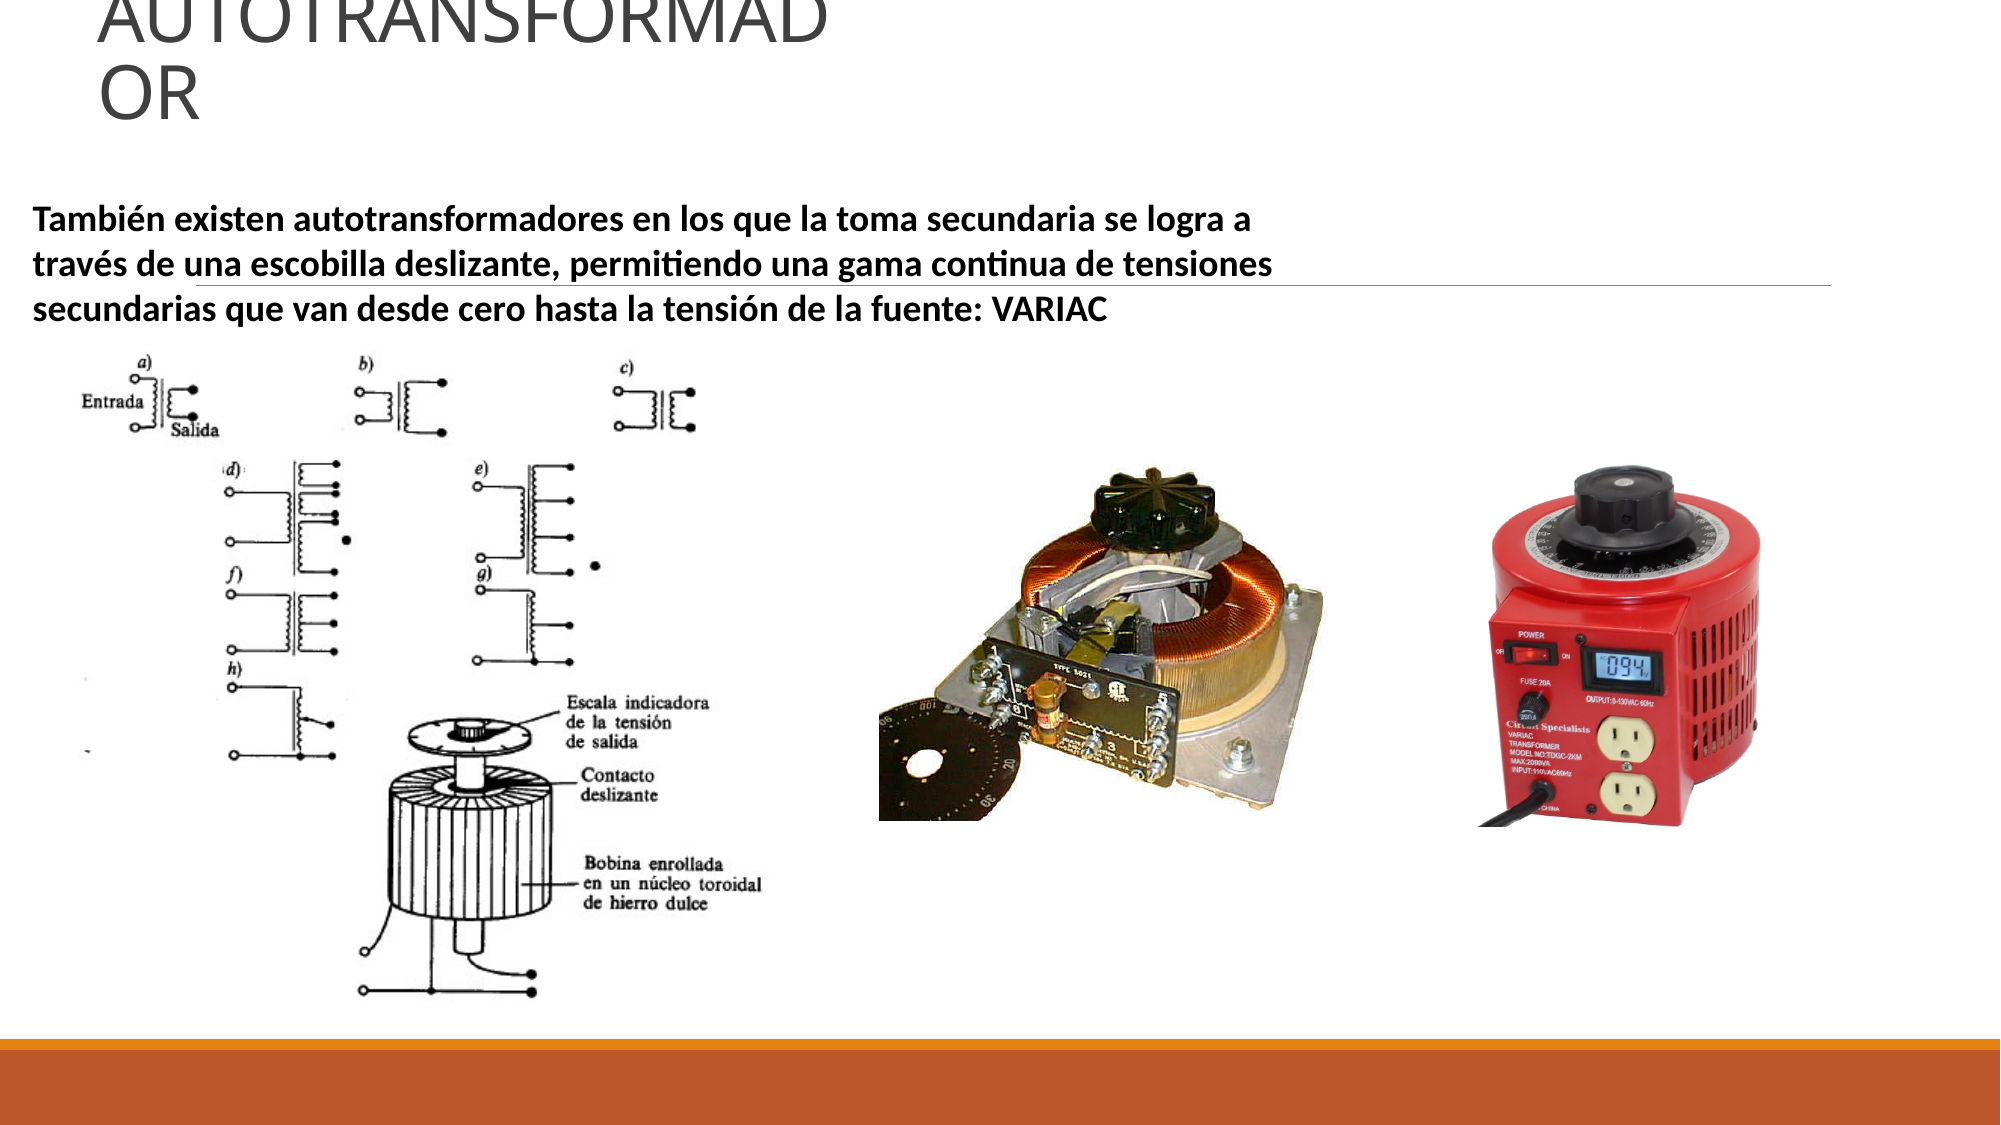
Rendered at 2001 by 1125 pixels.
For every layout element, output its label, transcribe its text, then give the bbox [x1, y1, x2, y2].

text_box También existen autotransformadores en los que la toma secundaria se logra a través de una escobilla deslizante, permitiendo una gama continua de tensiones secundarias que van desde cero hasta la tensión de la fuente: VARIAC [17, 141, 1364, 337]
picture [878, 460, 1337, 822]
text_box AUTOTRANSFORMADOR [82, 53, 852, 142]
picture [55, 338, 779, 1010]
picture [1468, 460, 1772, 828]
